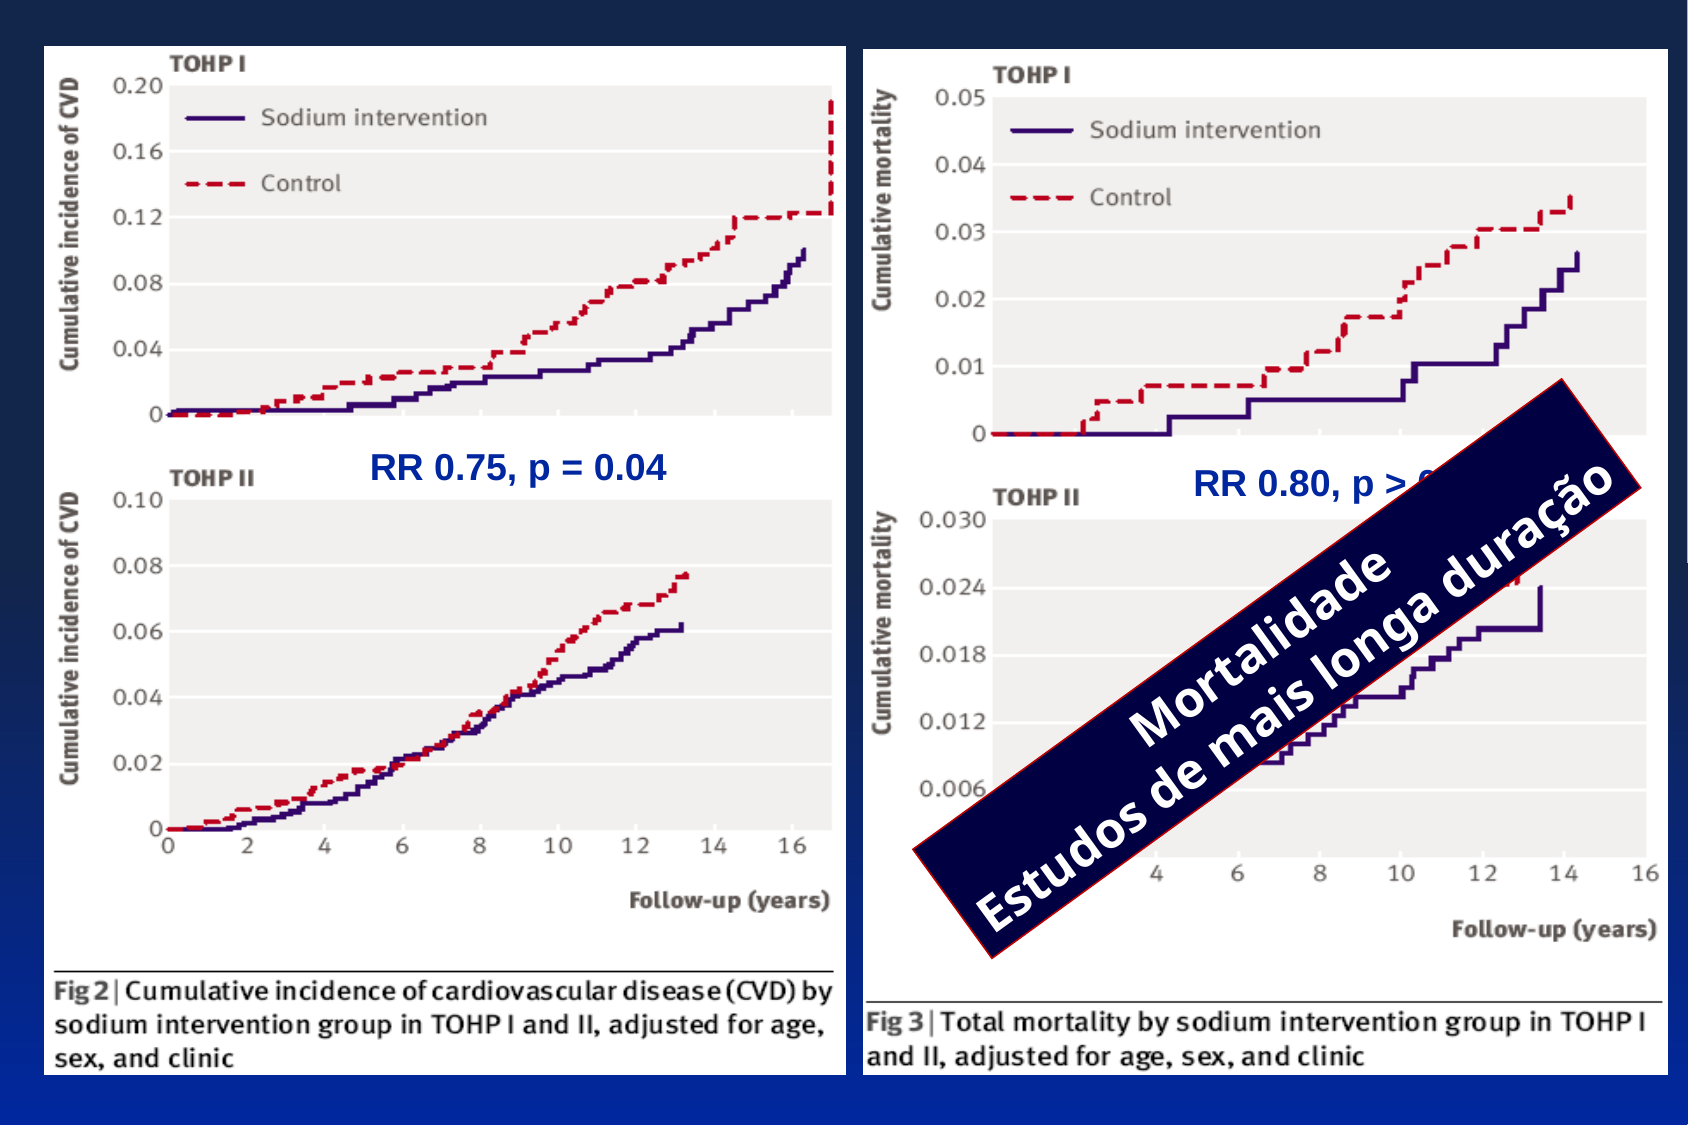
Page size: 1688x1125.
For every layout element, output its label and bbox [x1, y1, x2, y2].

picture [44, 46, 846, 1076]
picture [862, 49, 1669, 1076]
